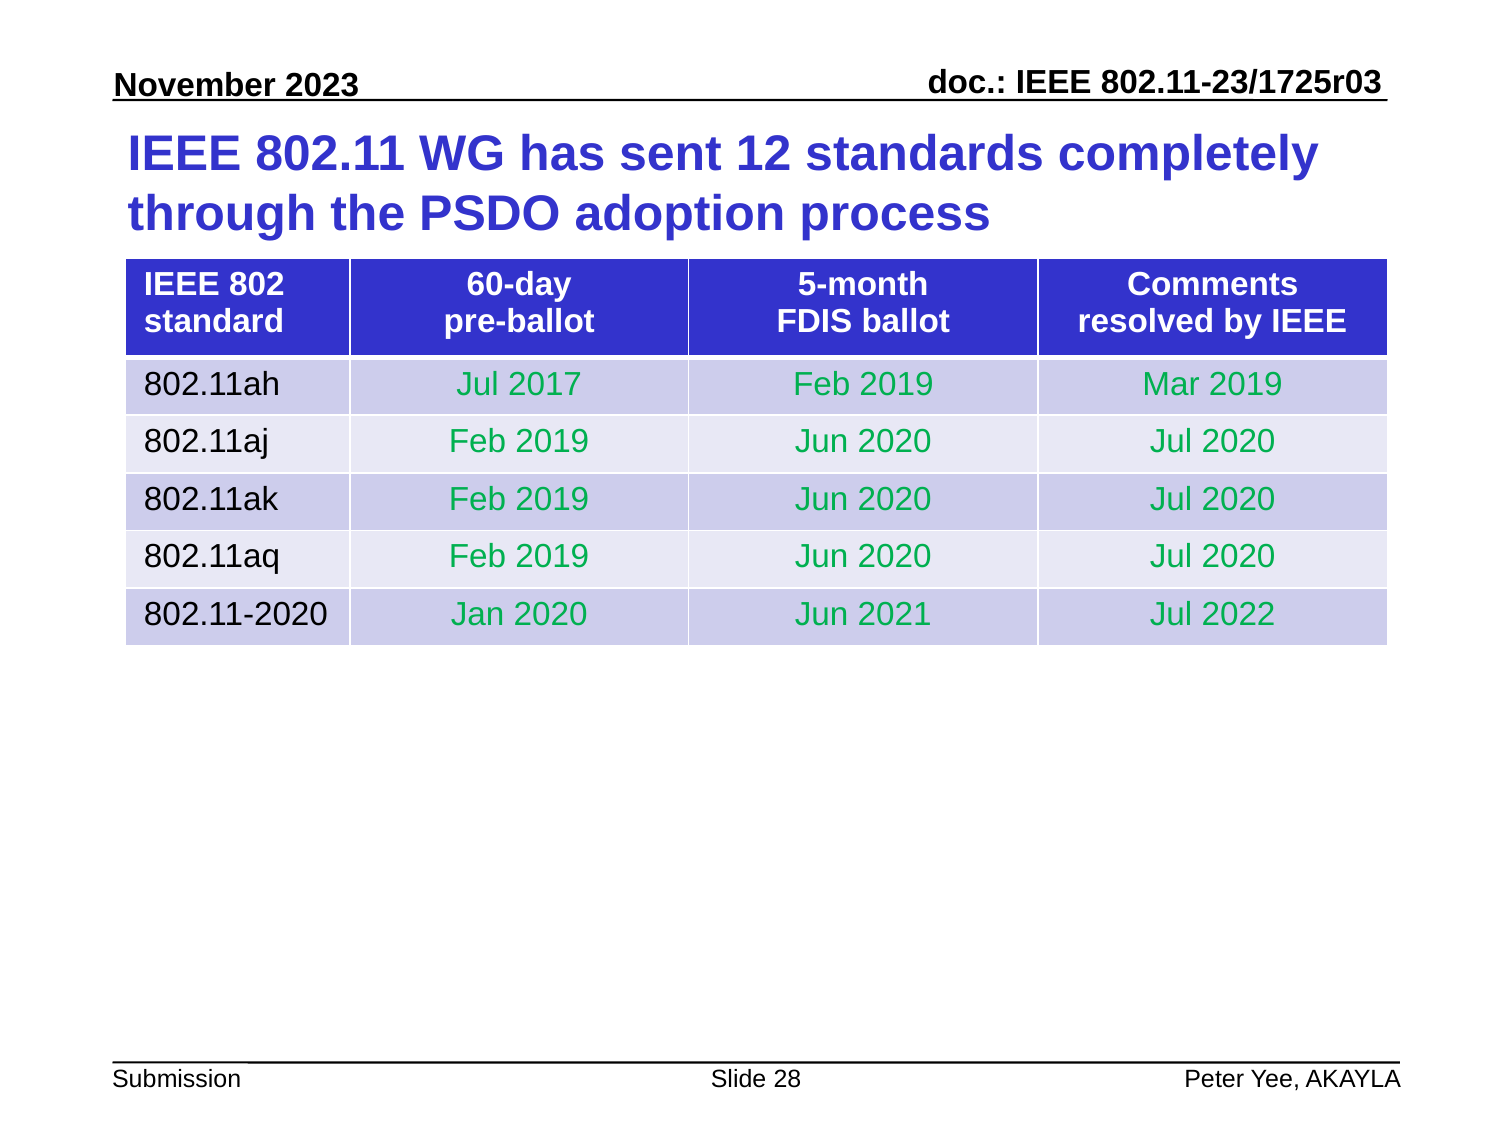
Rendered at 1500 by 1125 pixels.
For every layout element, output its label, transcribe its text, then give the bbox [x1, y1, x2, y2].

table_cell Feb 2019 [689, 360, 1037, 414]
table_cell 802.11aj [126, 416, 349, 472]
footer Peter Yee, AKAYLA [1183, 1061, 1402, 1093]
title IEEE 802.11 WG has sent 12 standards completely through the PSDO adoption process [112, 112, 1388, 288]
table_cell Jan 2020 [351, 589, 688, 645]
table_cell Feb 2019 [351, 474, 688, 530]
table_cell Jul 2020 [1039, 474, 1387, 530]
table_header IEEE 802 standard [126, 259, 349, 355]
table_cell Jul 2017 [351, 360, 688, 414]
table_cell Feb 2019 [351, 531, 688, 587]
table_cell 802.11ak [126, 474, 349, 530]
table_cell Jun 2020 [689, 474, 1037, 530]
table_cell Mar 2019 [1039, 360, 1387, 414]
table_cell Jul 2020 [1039, 416, 1387, 472]
table_cell Jun 2020 [689, 531, 1037, 587]
table_cell Jun 2020 [689, 416, 1037, 472]
slide_number Slide 28 [709, 1061, 803, 1093]
table_header Comments resolved by IEEE [1039, 259, 1387, 355]
table_cell Feb 2019 [351, 416, 688, 472]
table_header 5-month FDIS ballot [689, 259, 1037, 355]
table_cell Jun 2021 [689, 589, 1037, 645]
table_cell 802.11aq [126, 531, 349, 587]
table_cell 802.11ah [126, 360, 349, 414]
table_cell 802.11-2020 [126, 589, 349, 645]
table_cell Jul 2020 [1039, 531, 1387, 587]
table_header 60-day pre-ballot [351, 259, 688, 355]
table_cell Jul 2022 [1039, 589, 1387, 645]
